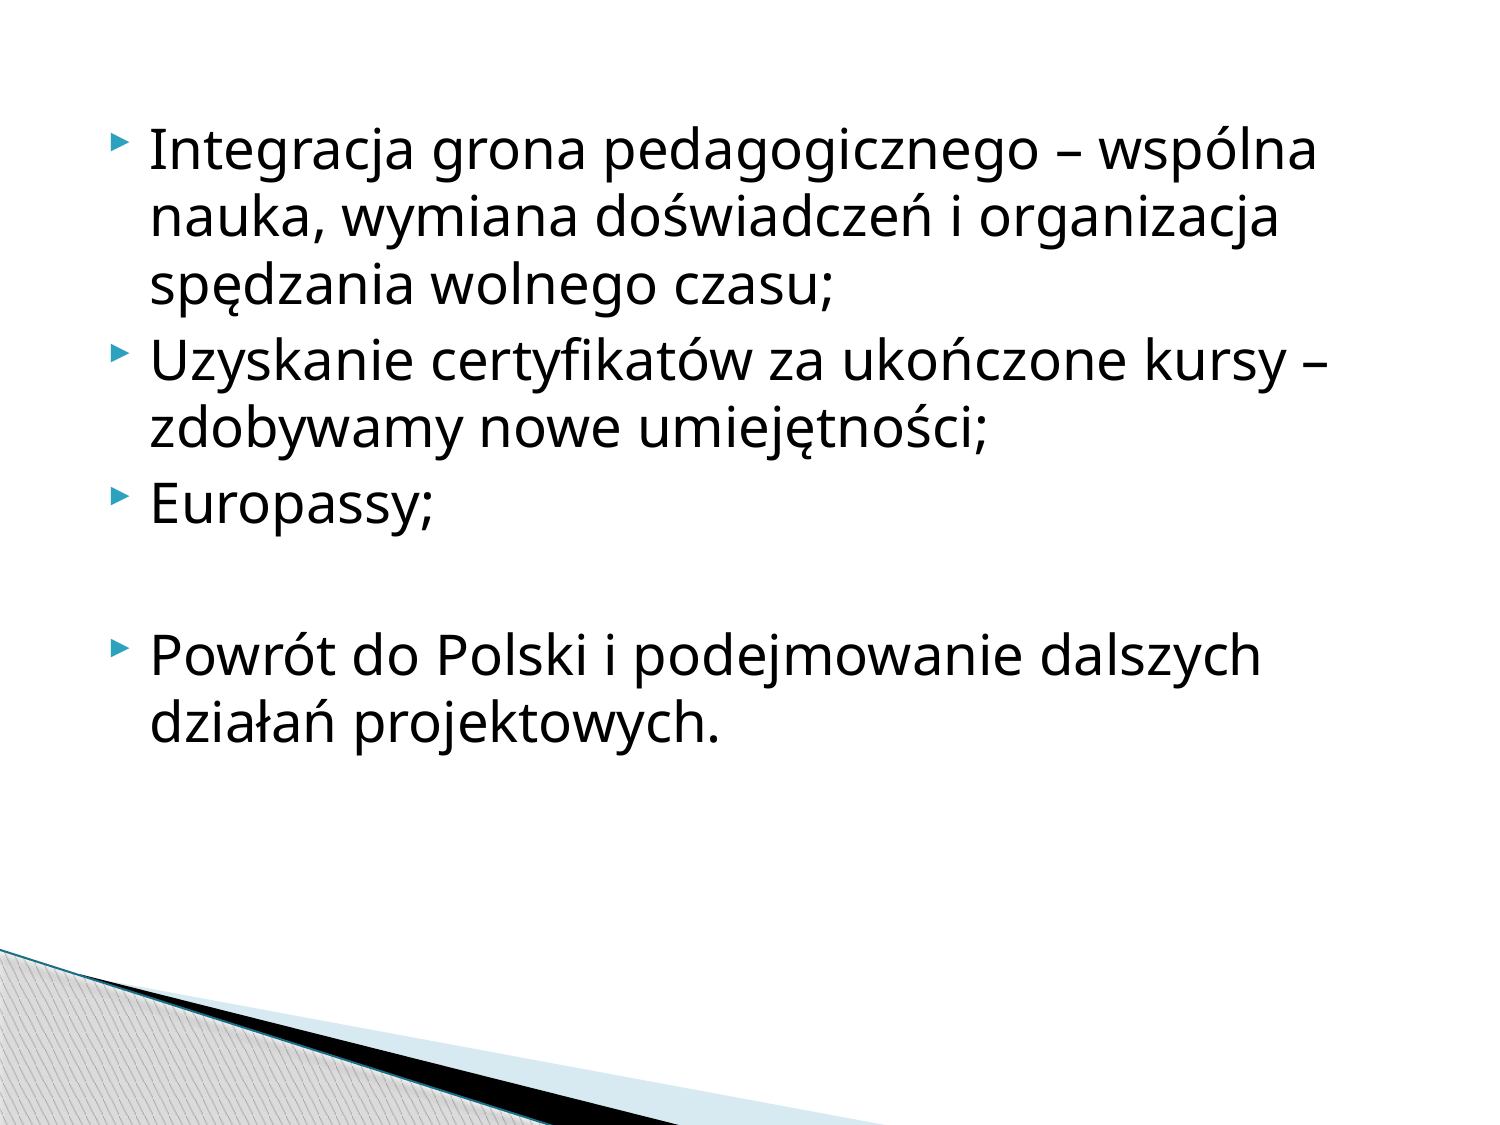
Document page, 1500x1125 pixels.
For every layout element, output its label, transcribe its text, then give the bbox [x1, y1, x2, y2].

list Integracja grona pedagogicznego – wspólna nauka, wymiana doświadczeń i organizacja spędzania wolnego czasu; Uzyskanie certyfikatów za ukończone kursy – zdobywamy nowe umiejętności; Europassy; Powrót do Polski i podejmowanie dalszych działań projektowych. [75, 105, 1425, 914]
